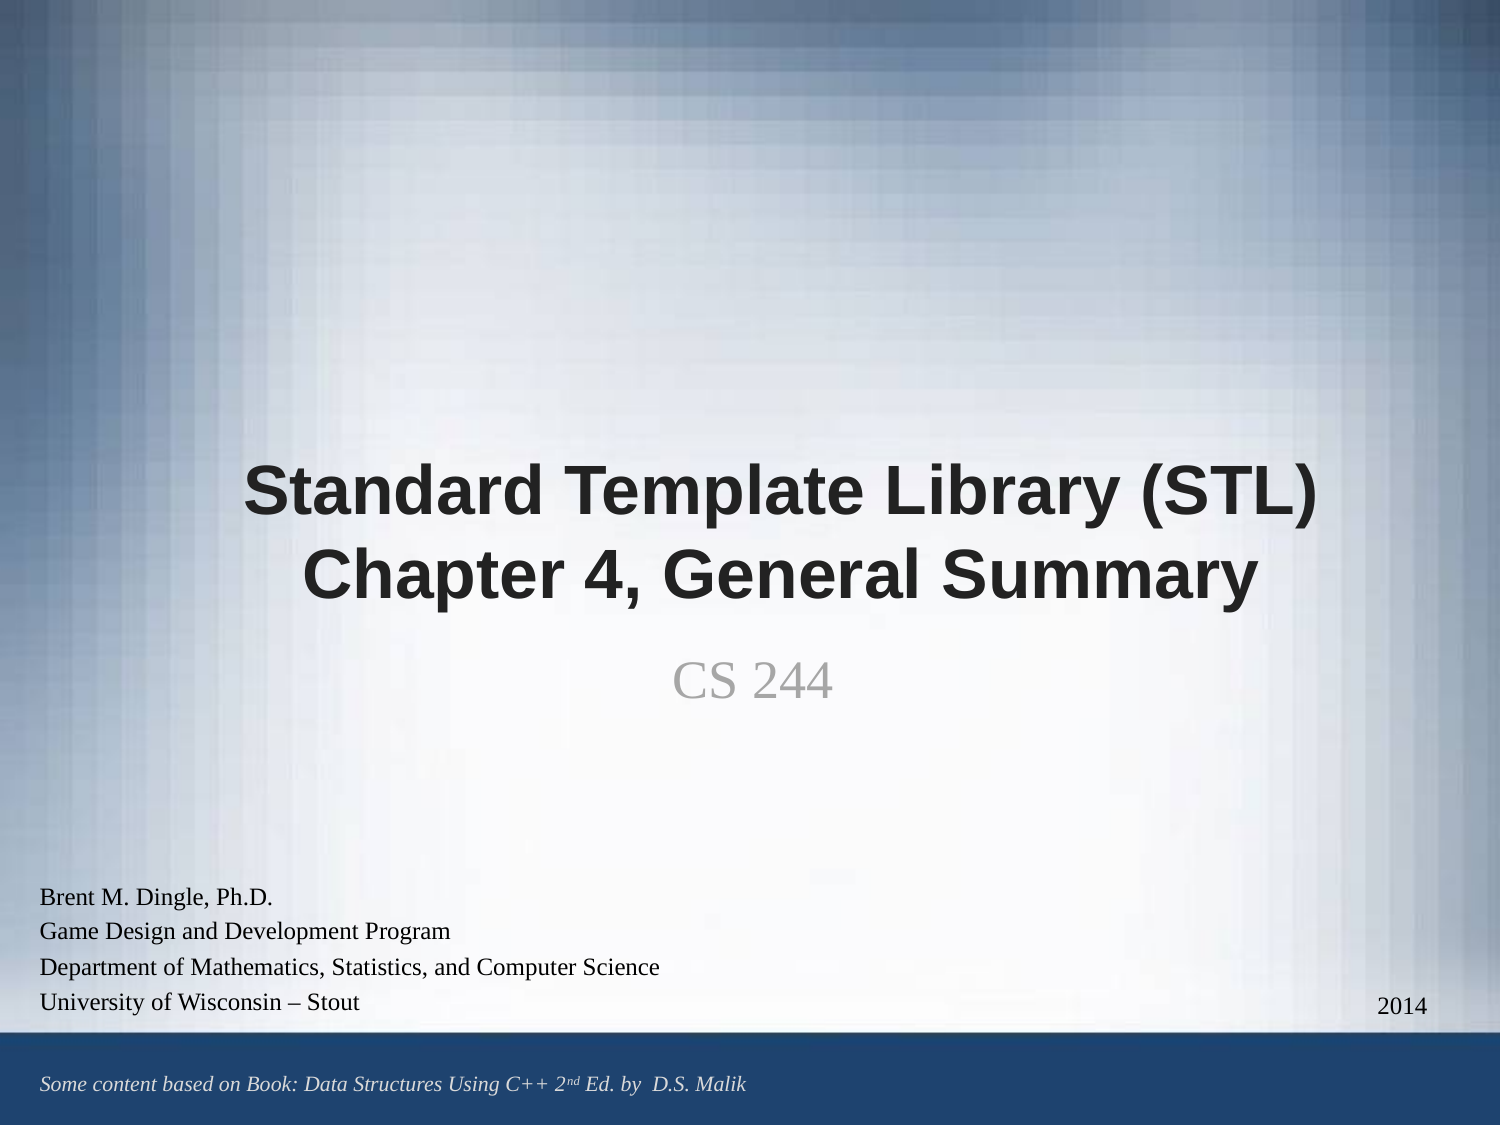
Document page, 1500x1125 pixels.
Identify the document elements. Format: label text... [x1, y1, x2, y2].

text_box Standard Template Library (STL) Chapter 4, General Summary [224, 437, 1338, 630]
text_box Some content based on Book: Data Structures Using C++ 2nd Ed. by D.S. Malik [24, 1062, 888, 1104]
text_box CS 244 [224, 637, 1282, 725]
text_box Brent M. Dingle, Ph.D. Game Design and Development Program Department of Mathematics, Statistics, and Computer Science University of Wisconsin – Stout [24, 872, 763, 1023]
picture [0, 0, 1500, 1125]
text_box 2014 [1362, 981, 1455, 1027]
